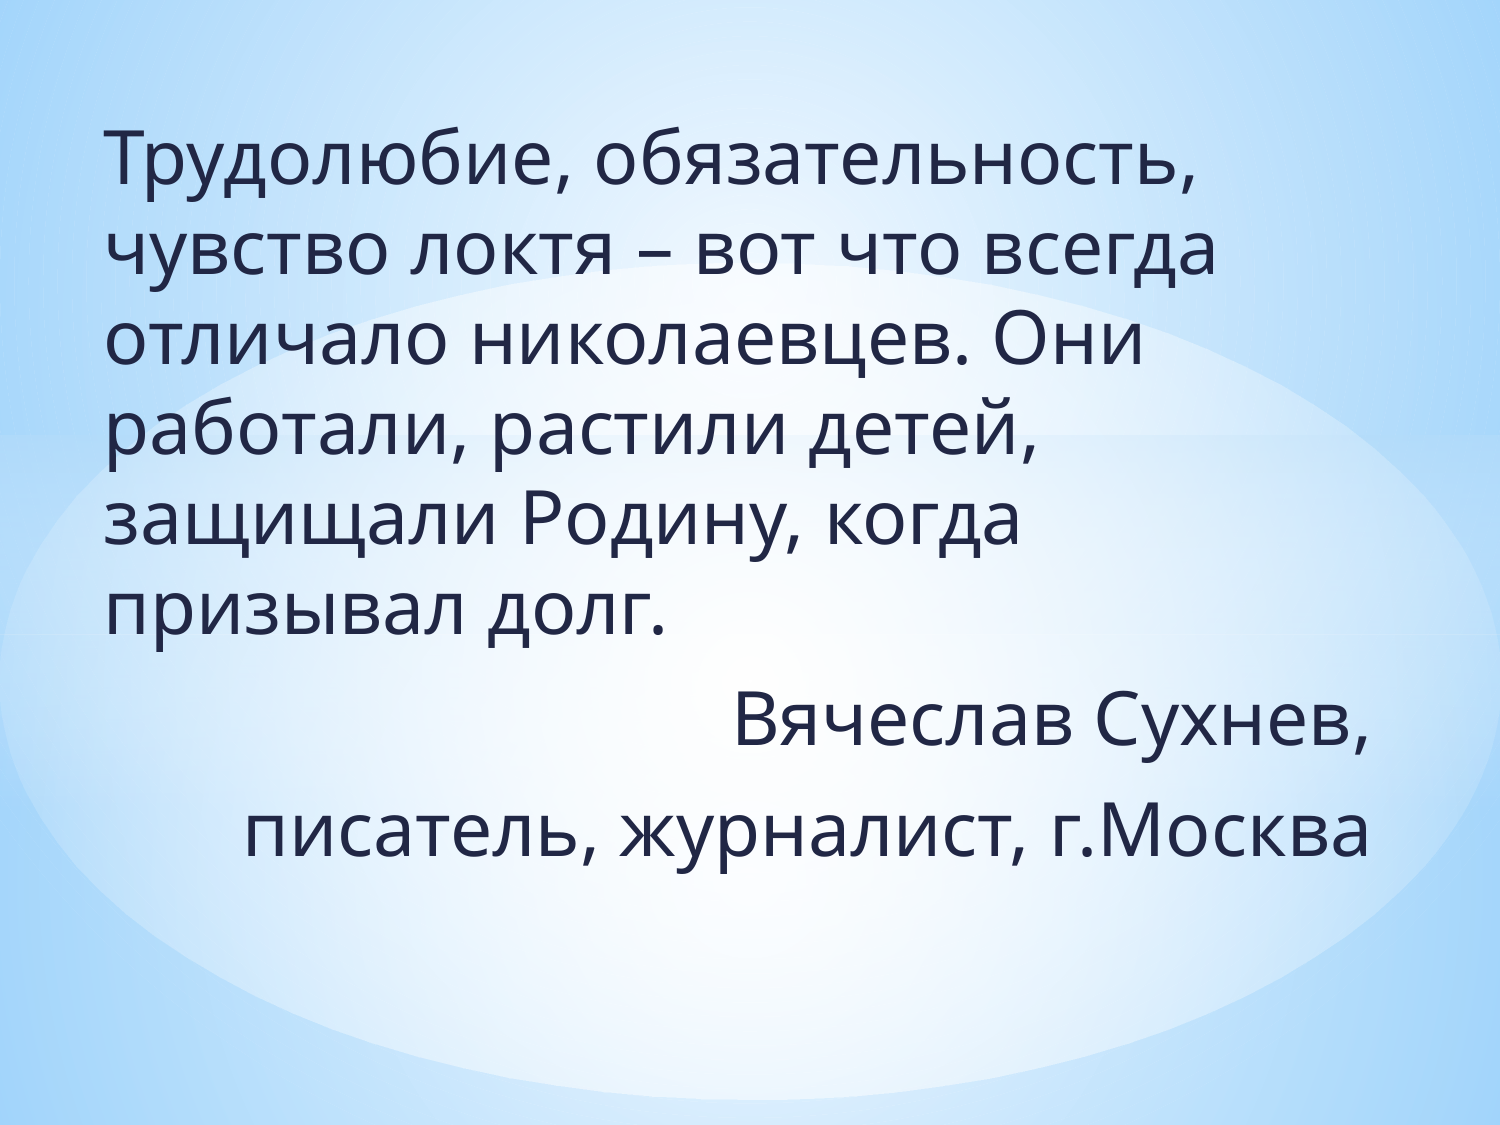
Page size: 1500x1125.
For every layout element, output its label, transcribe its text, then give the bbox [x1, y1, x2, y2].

subtitle Трудолюбие, обязательность, чувство локтя – вот что всегда отличало николаевцев. Они работали, растили детей, защищали Родину, когда призывал долг. Вячеслав Сухнев, писатель, журналист, г.Москва [88, 101, 1388, 974]
